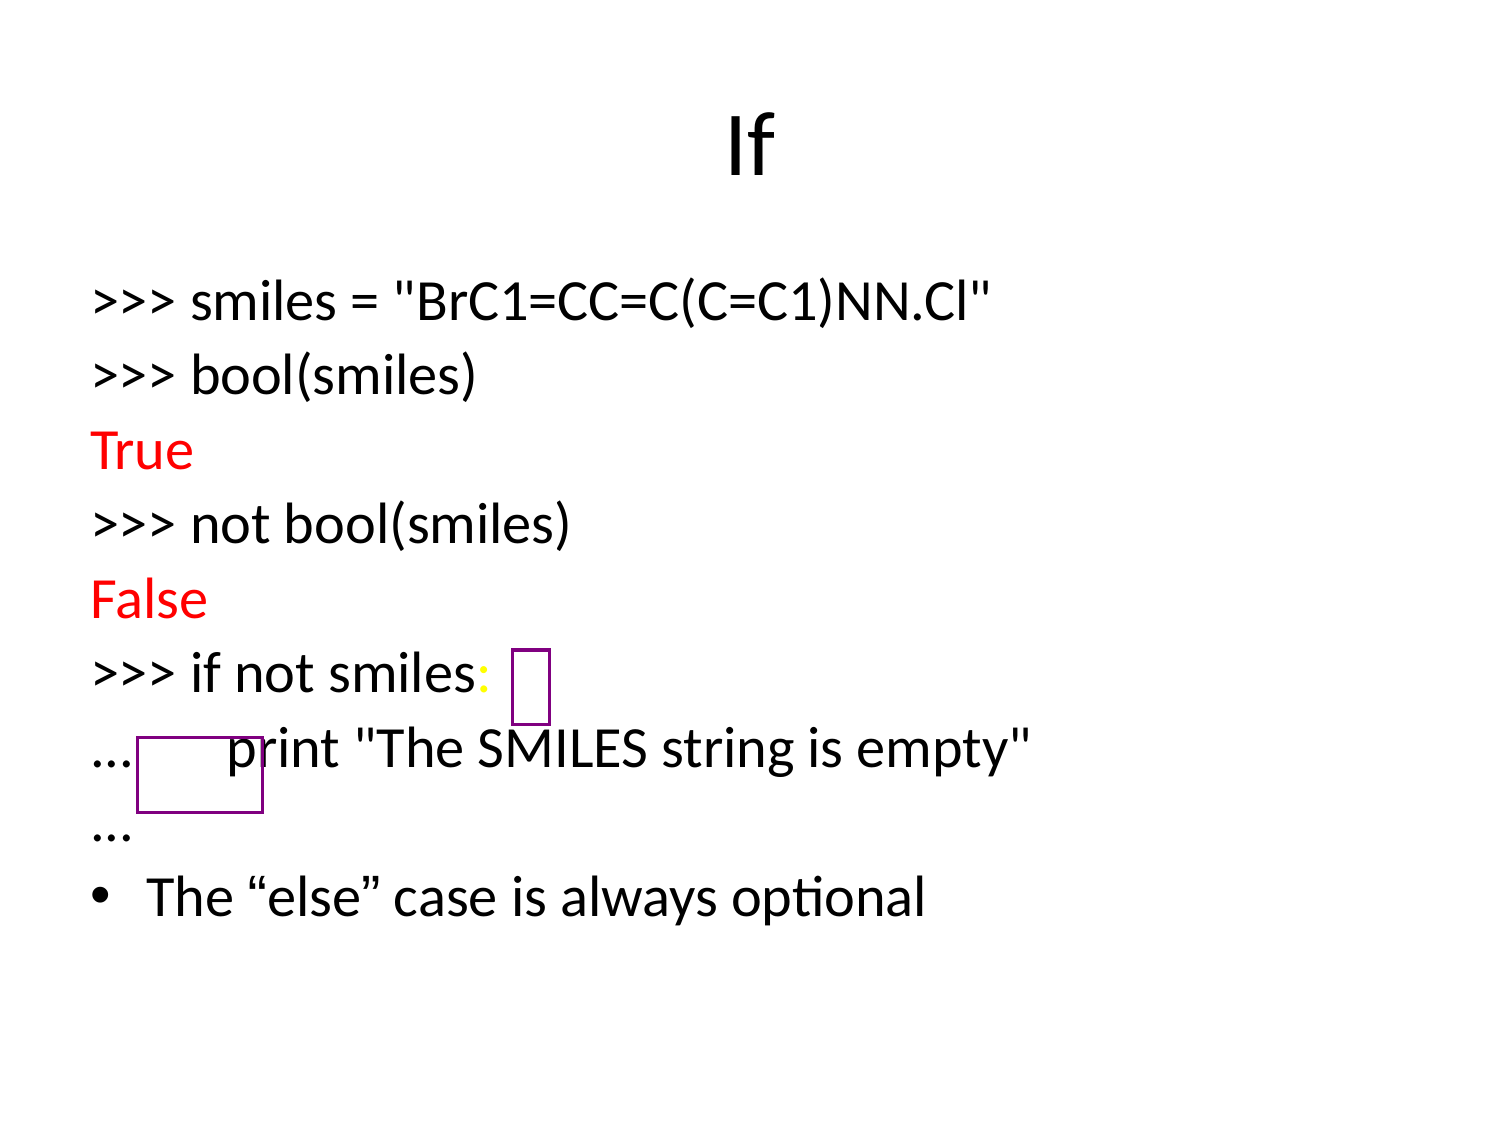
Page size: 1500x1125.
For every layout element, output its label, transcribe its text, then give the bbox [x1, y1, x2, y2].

text_box [137, 737, 263, 813]
title If [75, 45, 1425, 233]
text_box [512, 649, 550, 725]
list >>> smiles = "BrC1=CC=C(C=C1)NN.Cl" >>> bool(smiles) True >>> not bool(smiles) False >>> if not smiles: ... print "The SMILES string is empty" ... The “else” case is always optional [75, 262, 1425, 1005]
